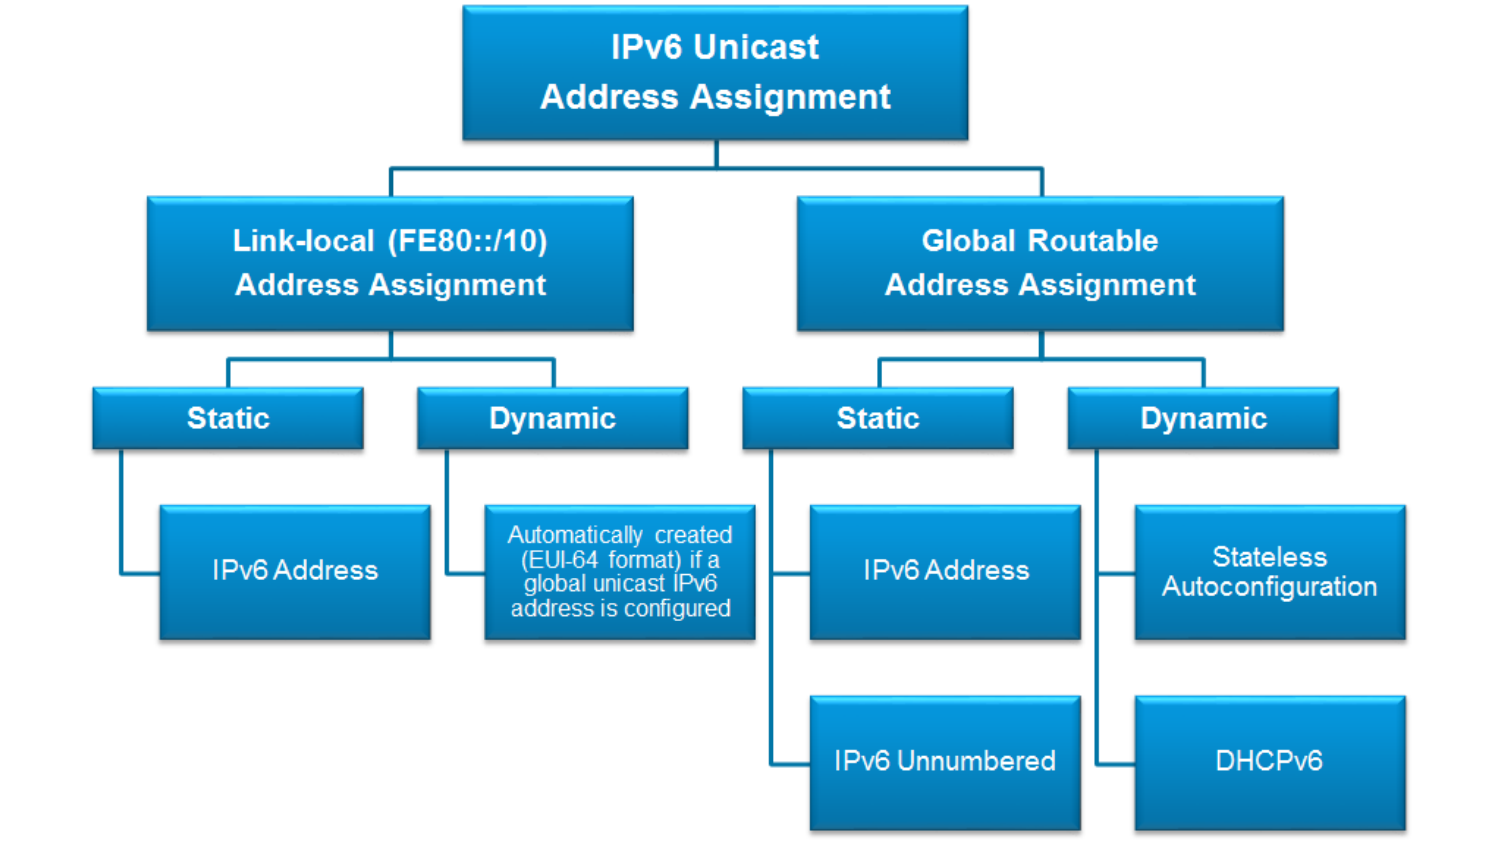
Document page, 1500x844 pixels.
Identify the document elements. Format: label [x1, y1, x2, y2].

picture [84, 0, 1416, 844]
